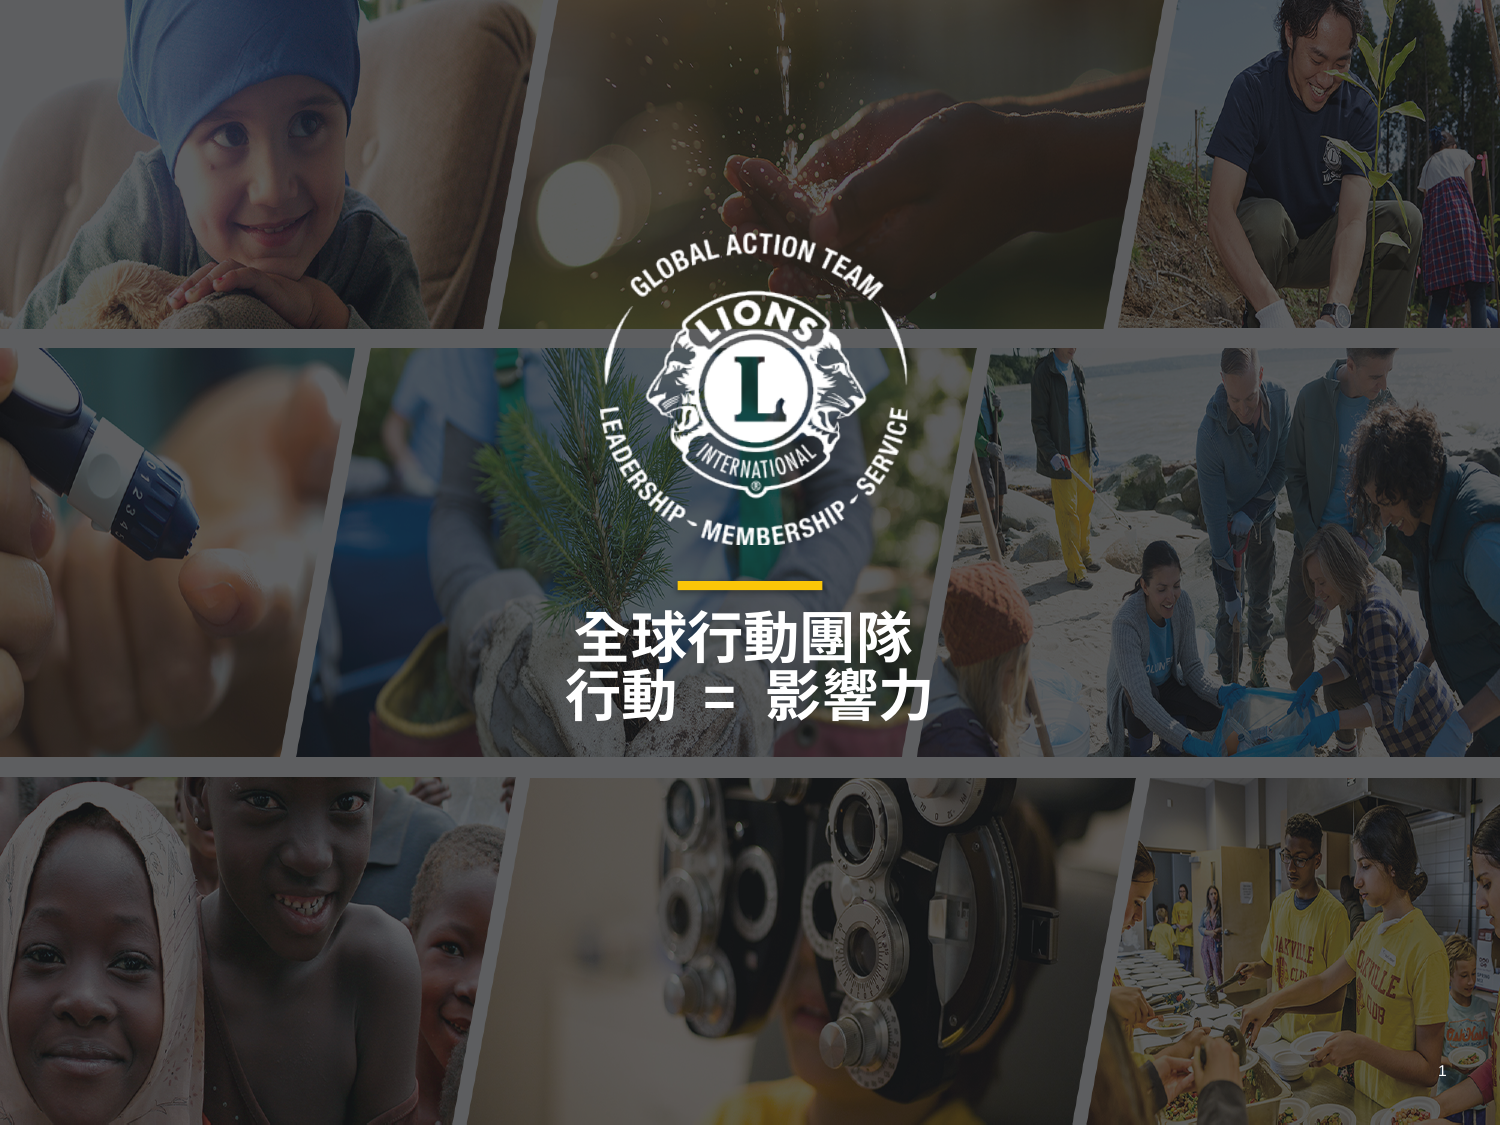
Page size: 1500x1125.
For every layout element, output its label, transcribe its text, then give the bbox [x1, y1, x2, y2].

picture [599, 232, 908, 545]
text_box [677, 580, 823, 591]
list 全球行動團隊 行動 = 影響力 [93, 646, 1407, 704]
